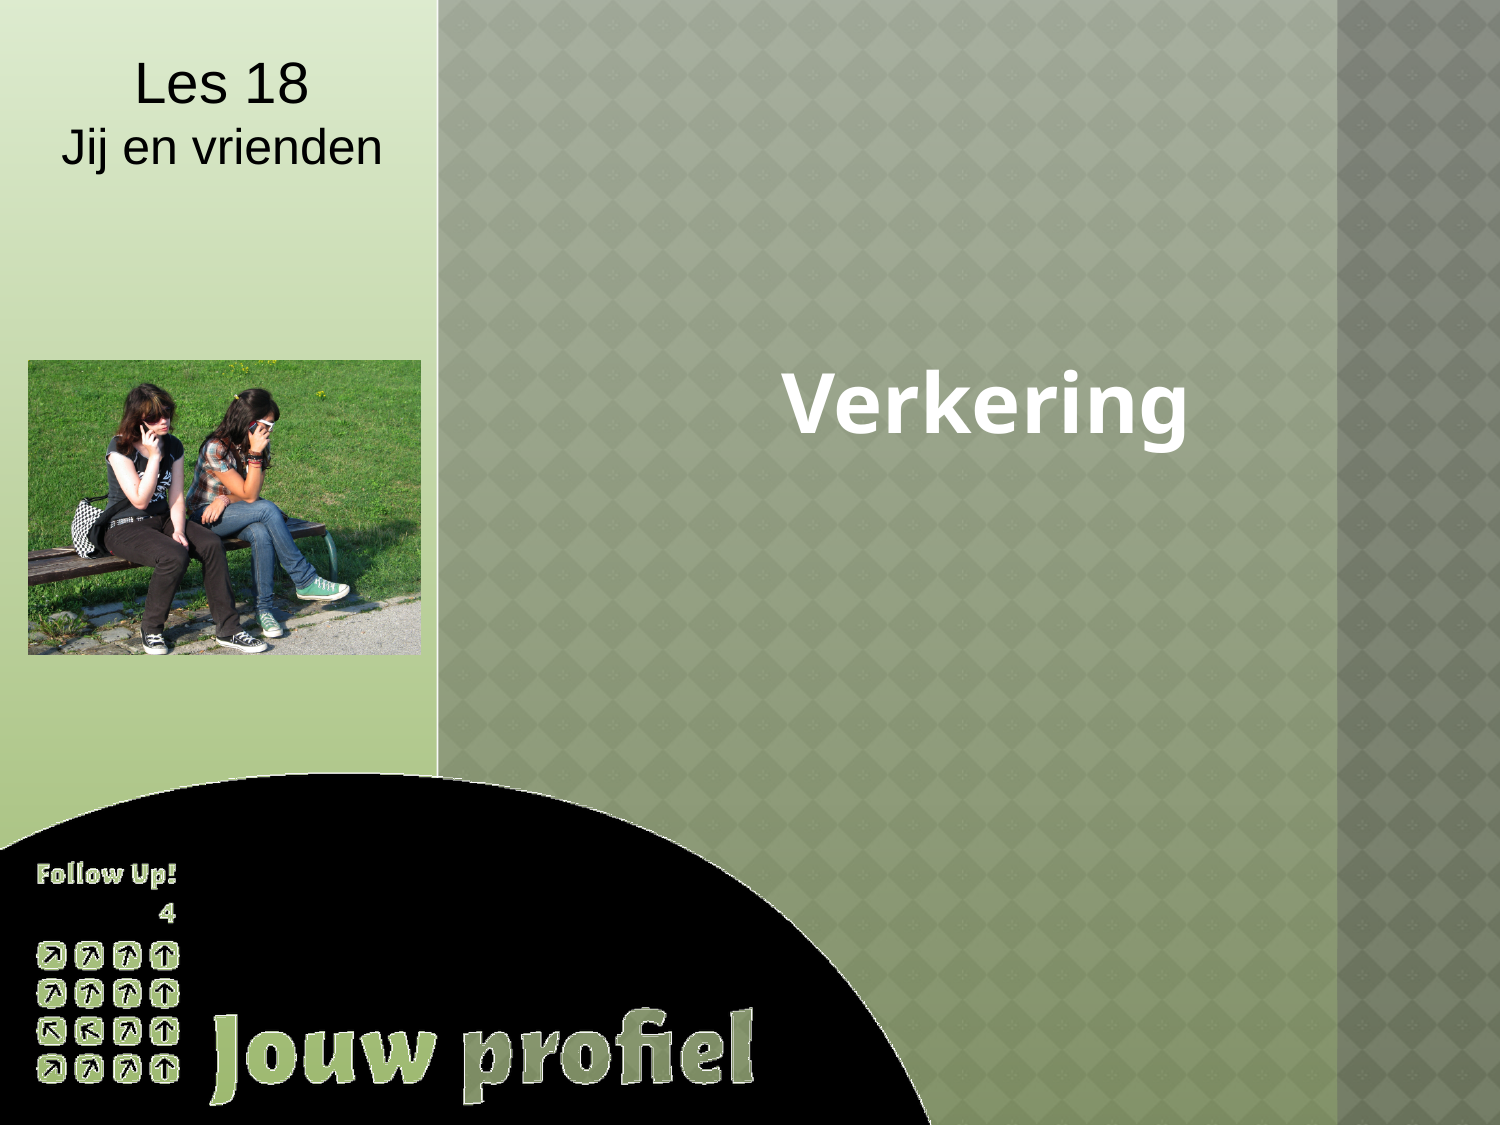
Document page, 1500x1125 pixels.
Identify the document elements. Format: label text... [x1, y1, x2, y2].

picture [28, 360, 422, 655]
text_box Les 18 Jij en vrienden [37, 37, 408, 183]
subtitle Verkering [773, 349, 1318, 588]
picture [0, 760, 952, 1125]
